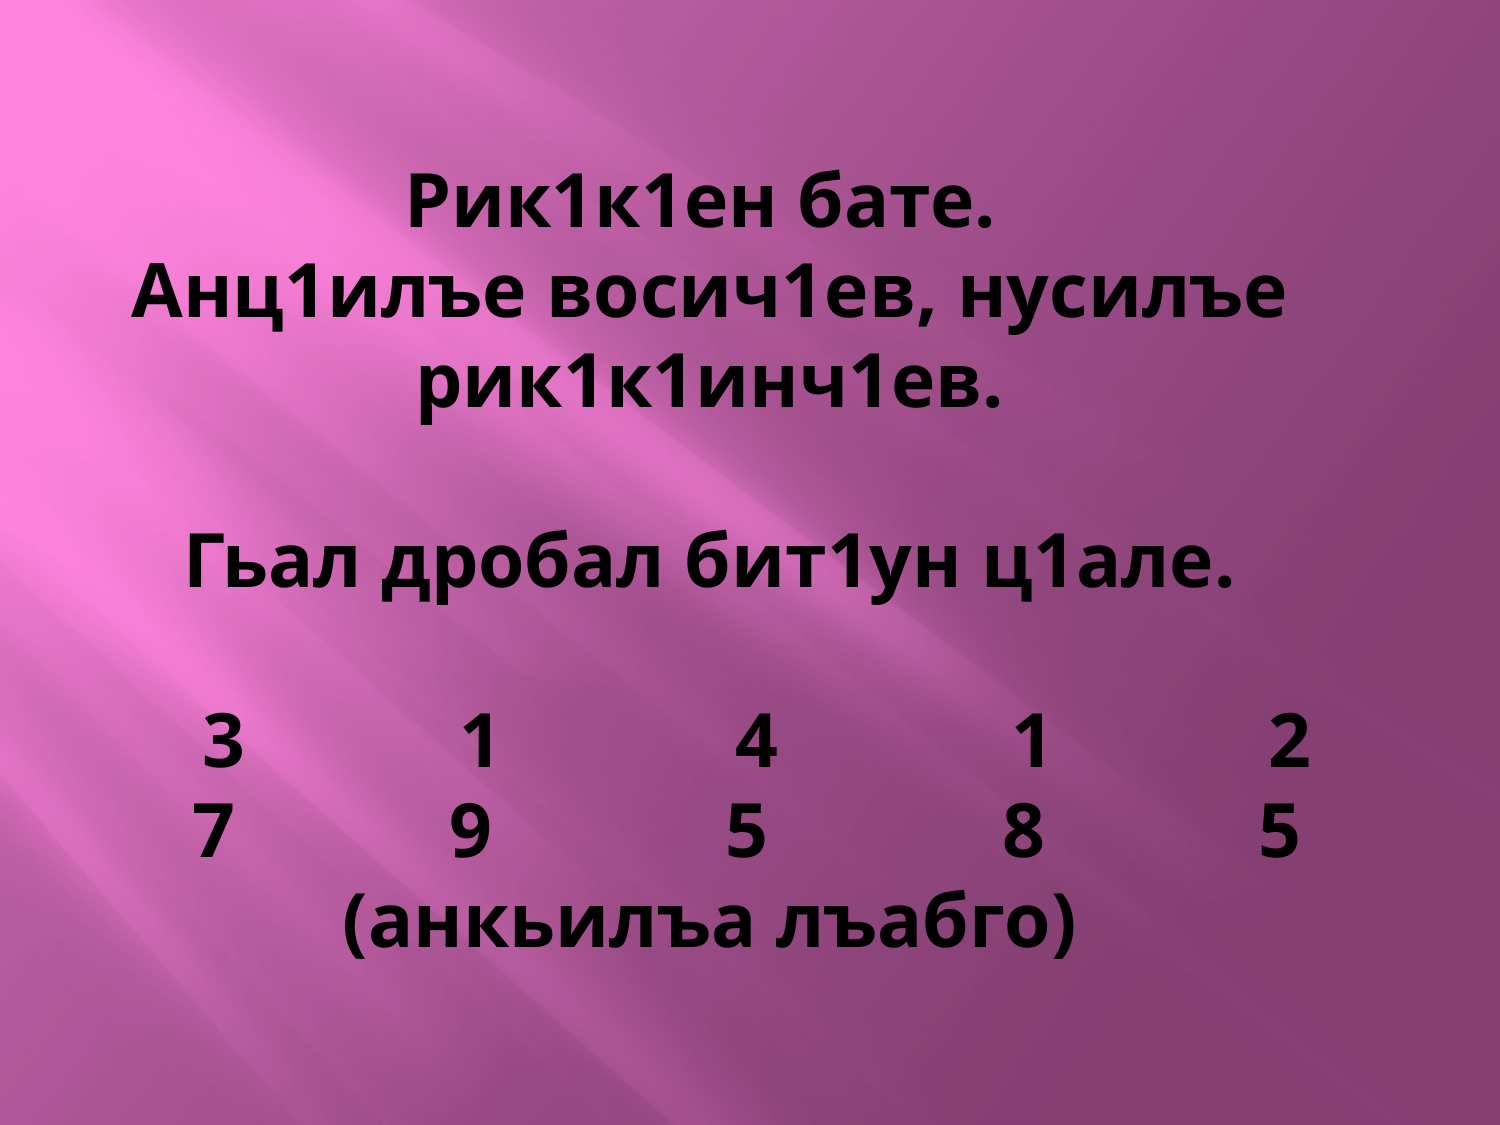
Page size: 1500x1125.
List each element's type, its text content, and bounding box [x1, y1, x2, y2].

title Рик1к1ен бате. Анц1илъе восич1ев, нусилъе рик1к1инч1ев. Гьал дробал бит1ун ц1але. 3 1 4 1 2 7 9 5 8 5 (анкьилъа лъабго) [35, 46, 1386, 978]
